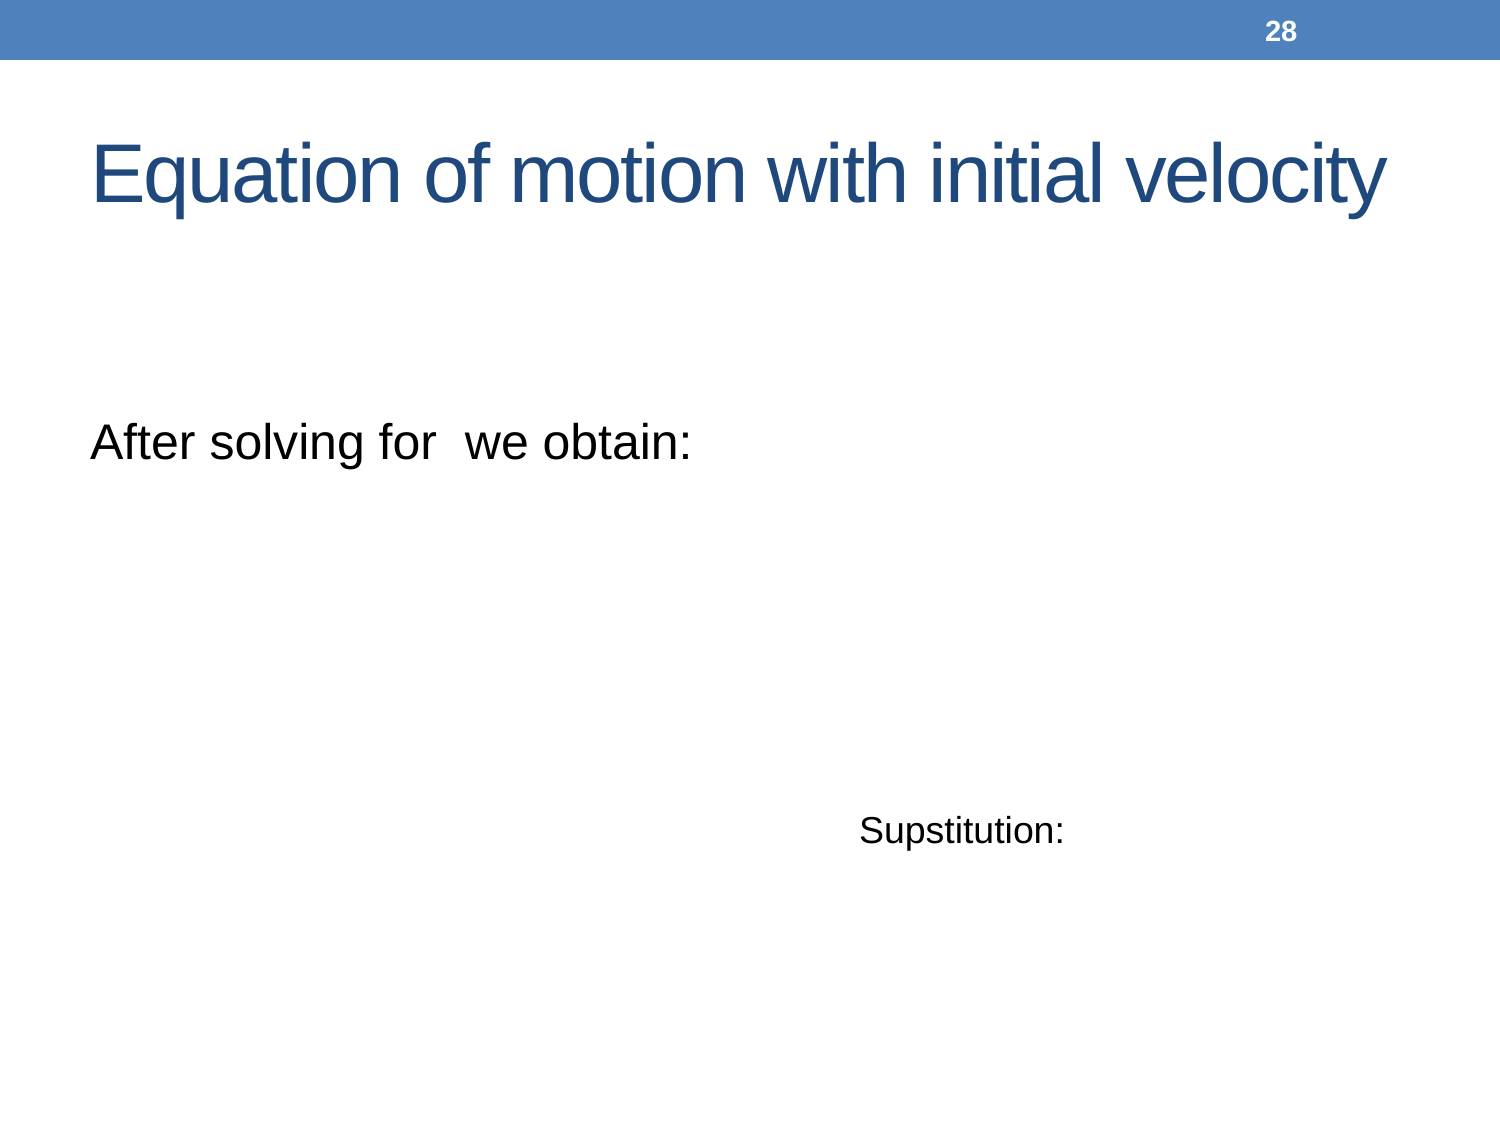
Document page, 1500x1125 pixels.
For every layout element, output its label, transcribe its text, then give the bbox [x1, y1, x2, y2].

title Equation of motion with initial velocity [75, 87, 1425, 250]
slide_number 28 [1250, 3, 1425, 57]
